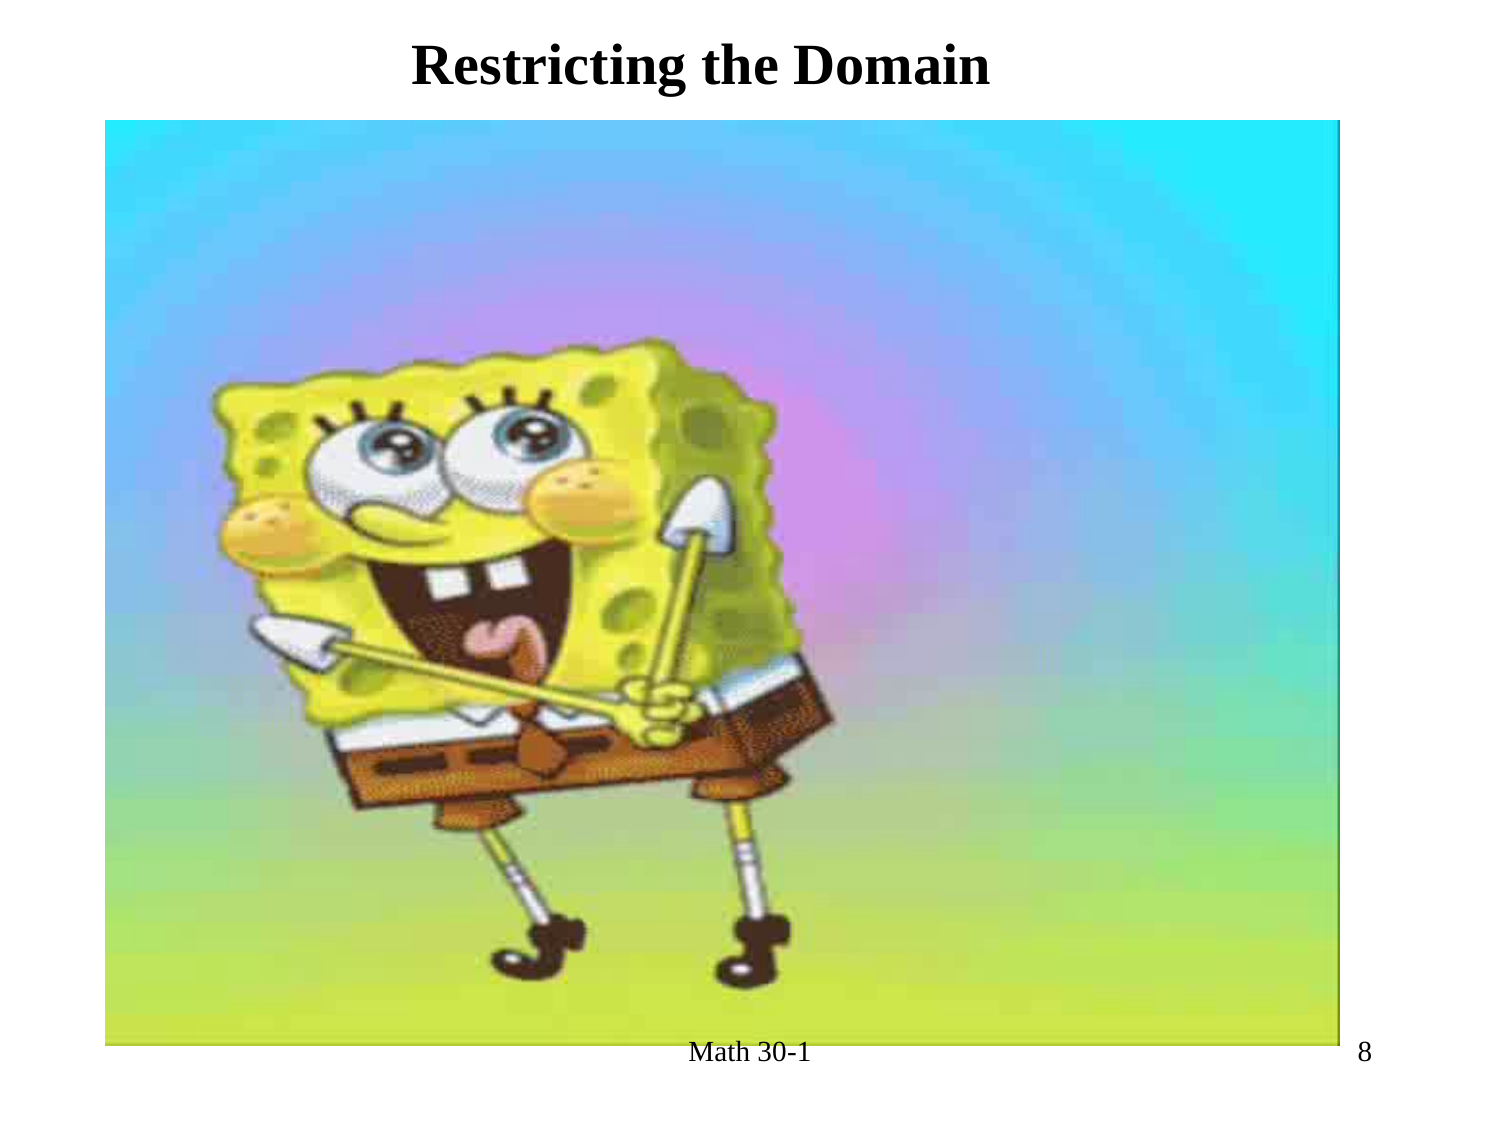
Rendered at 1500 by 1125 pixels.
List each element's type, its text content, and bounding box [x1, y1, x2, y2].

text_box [103, 119, 1341, 1047]
footer Math 30-1 [512, 1055, 988, 1101]
slide_number 8 [1074, 1024, 1388, 1101]
text_box Restricting the Domain [397, 19, 1007, 104]
